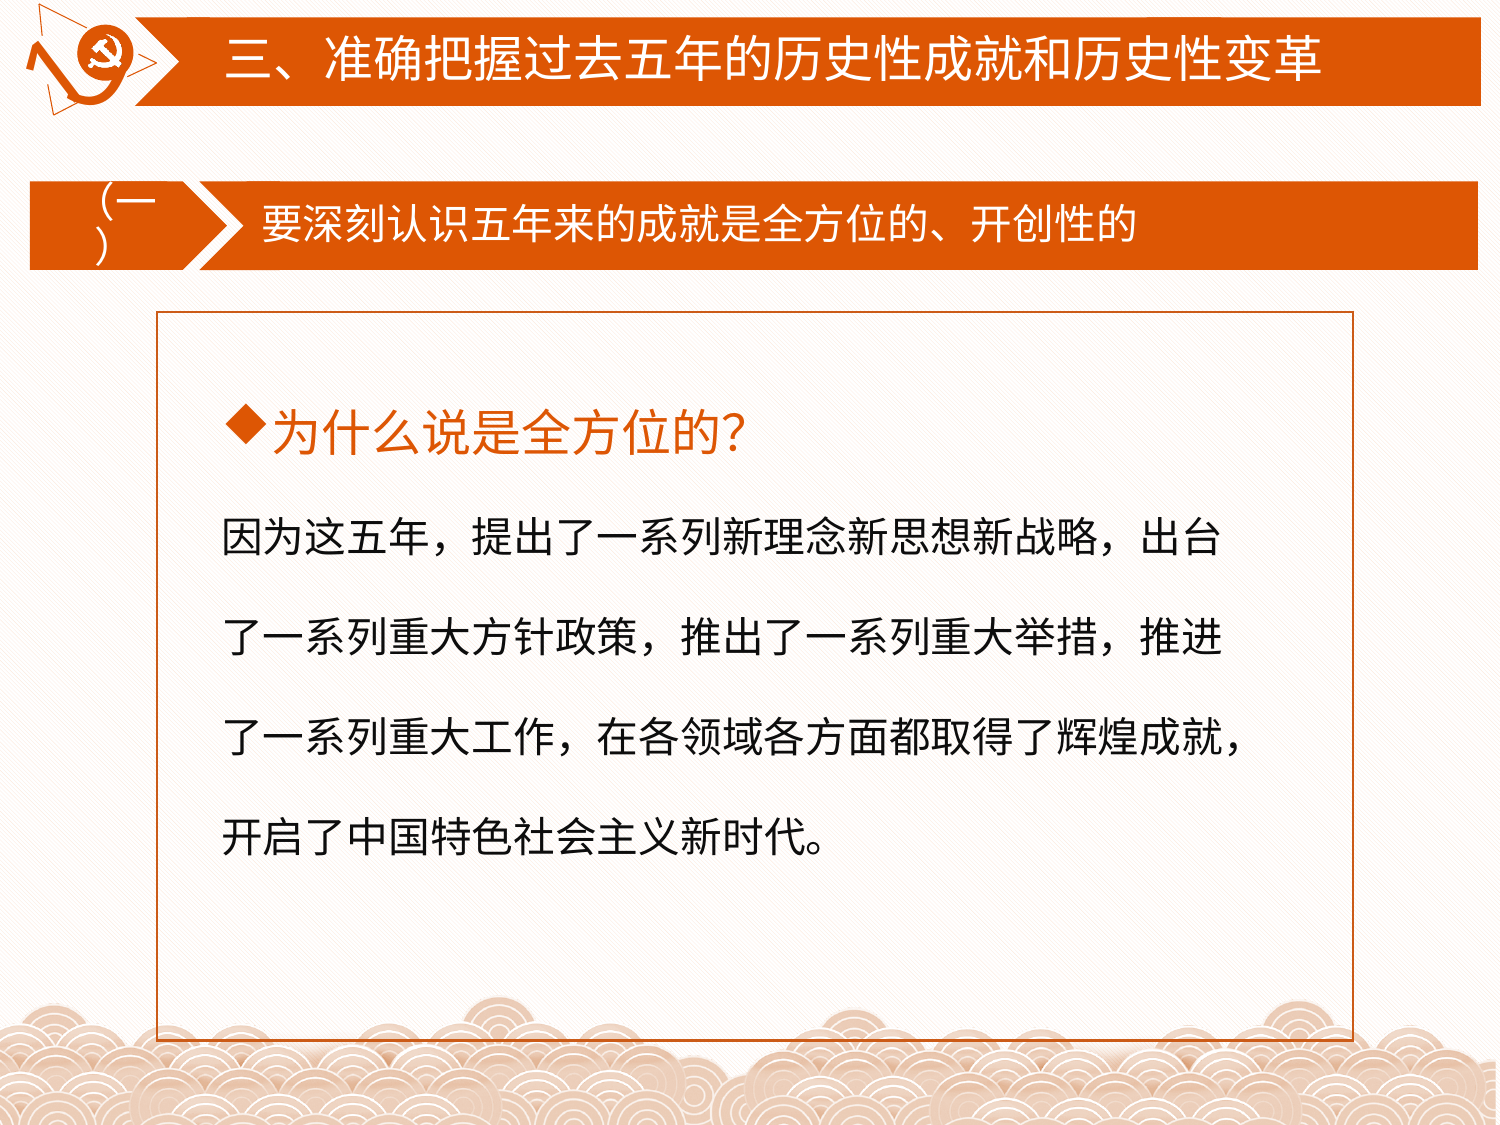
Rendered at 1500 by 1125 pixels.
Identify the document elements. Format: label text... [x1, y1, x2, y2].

text_box 为什么说是全方位的？ 因为这五年，提出了一系列新理念新思想新战略，出台了一系列重大方针政策，推出了一系列重大举措，推进了一系列重大工作，在各领域各方面都取得了辉煌成就，开启了中国特色社会主义新时代。 [206, 333, 1250, 949]
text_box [29, 181, 1478, 270]
list 三、准确把握过去五年的历史性成就和历史性变革 [208, 23, 1387, 100]
text_box [156, 311, 1354, 1042]
